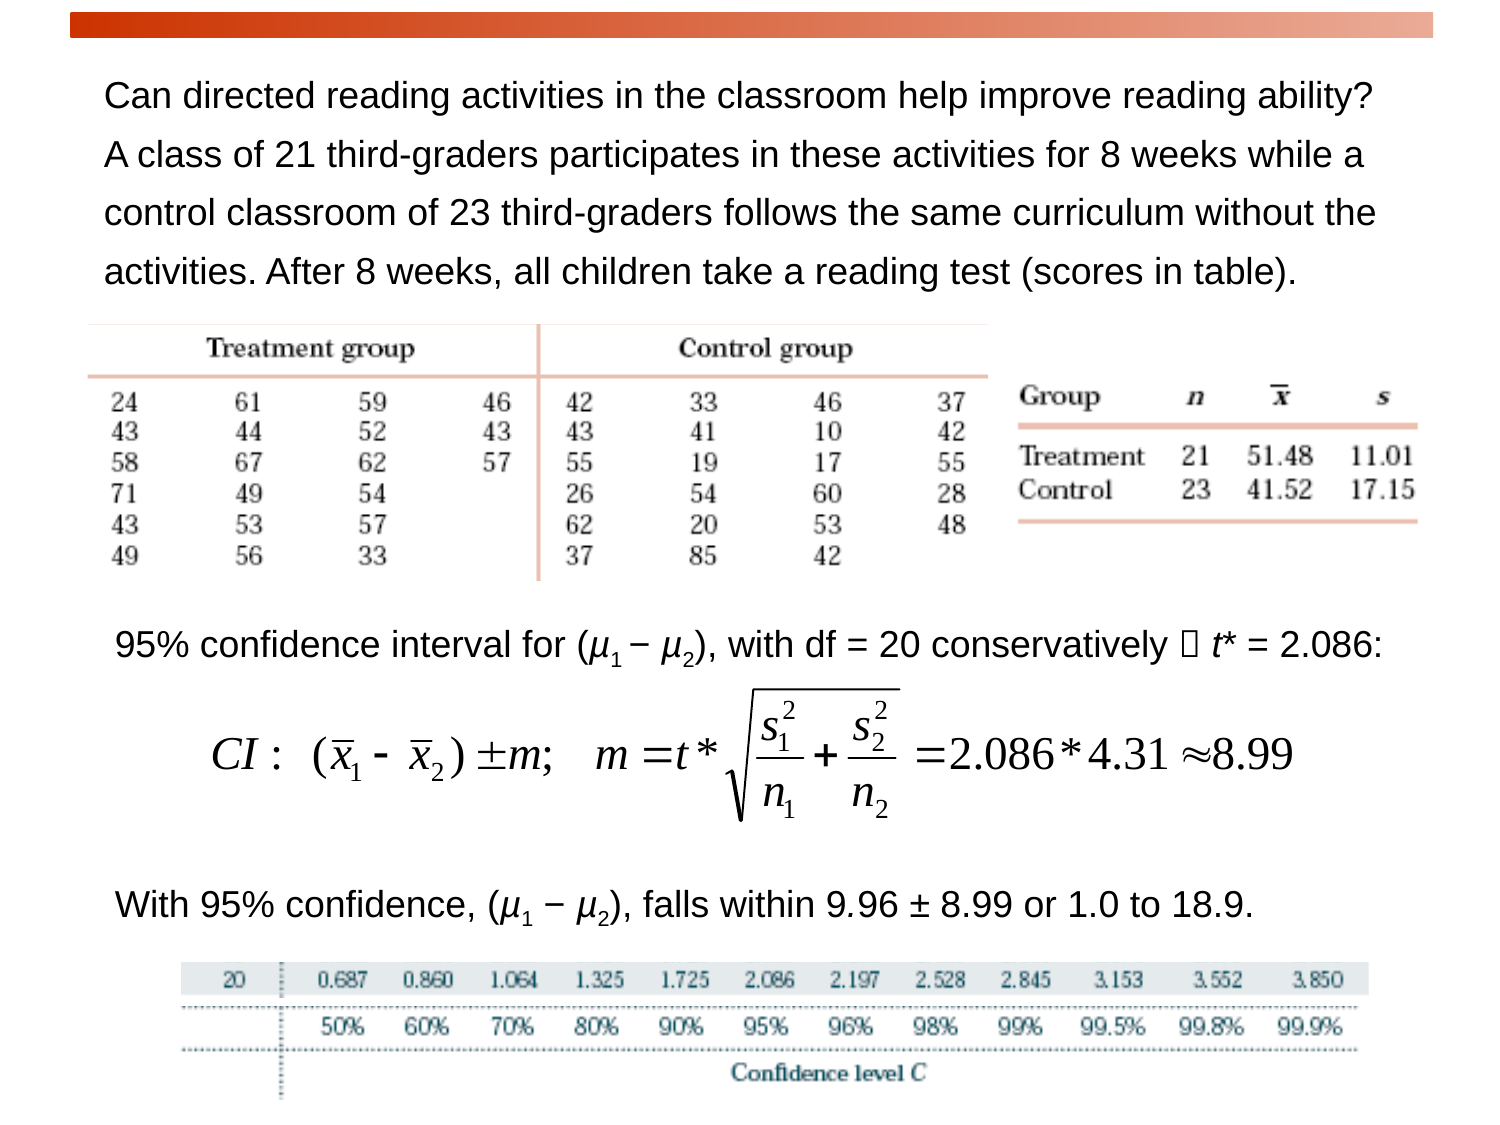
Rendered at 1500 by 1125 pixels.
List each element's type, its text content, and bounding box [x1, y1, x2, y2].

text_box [204, 679, 1301, 833]
picture [1012, 374, 1426, 526]
picture [178, 1005, 1366, 1101]
picture [87, 324, 989, 582]
picture [180, 962, 1369, 998]
text_box 95% confidence interval for (µ1 − µ2), with df = 20 conservatively  t* = 2.086: With 95% confidence, (µ1 − µ2), falls within 9.96 ± 8.99 or 1.0 to 18.9. [99, 587, 1425, 975]
text_box Can directed reading activities in the classroom help improve reading ability? A class of 21 third-graders participates in these activities for 8 weeks while a control classroom of 23 third-graders follows the same curriculum without the activities. After 8 weeks, all children take a reading test (scores in table). [89, 50, 1405, 299]
